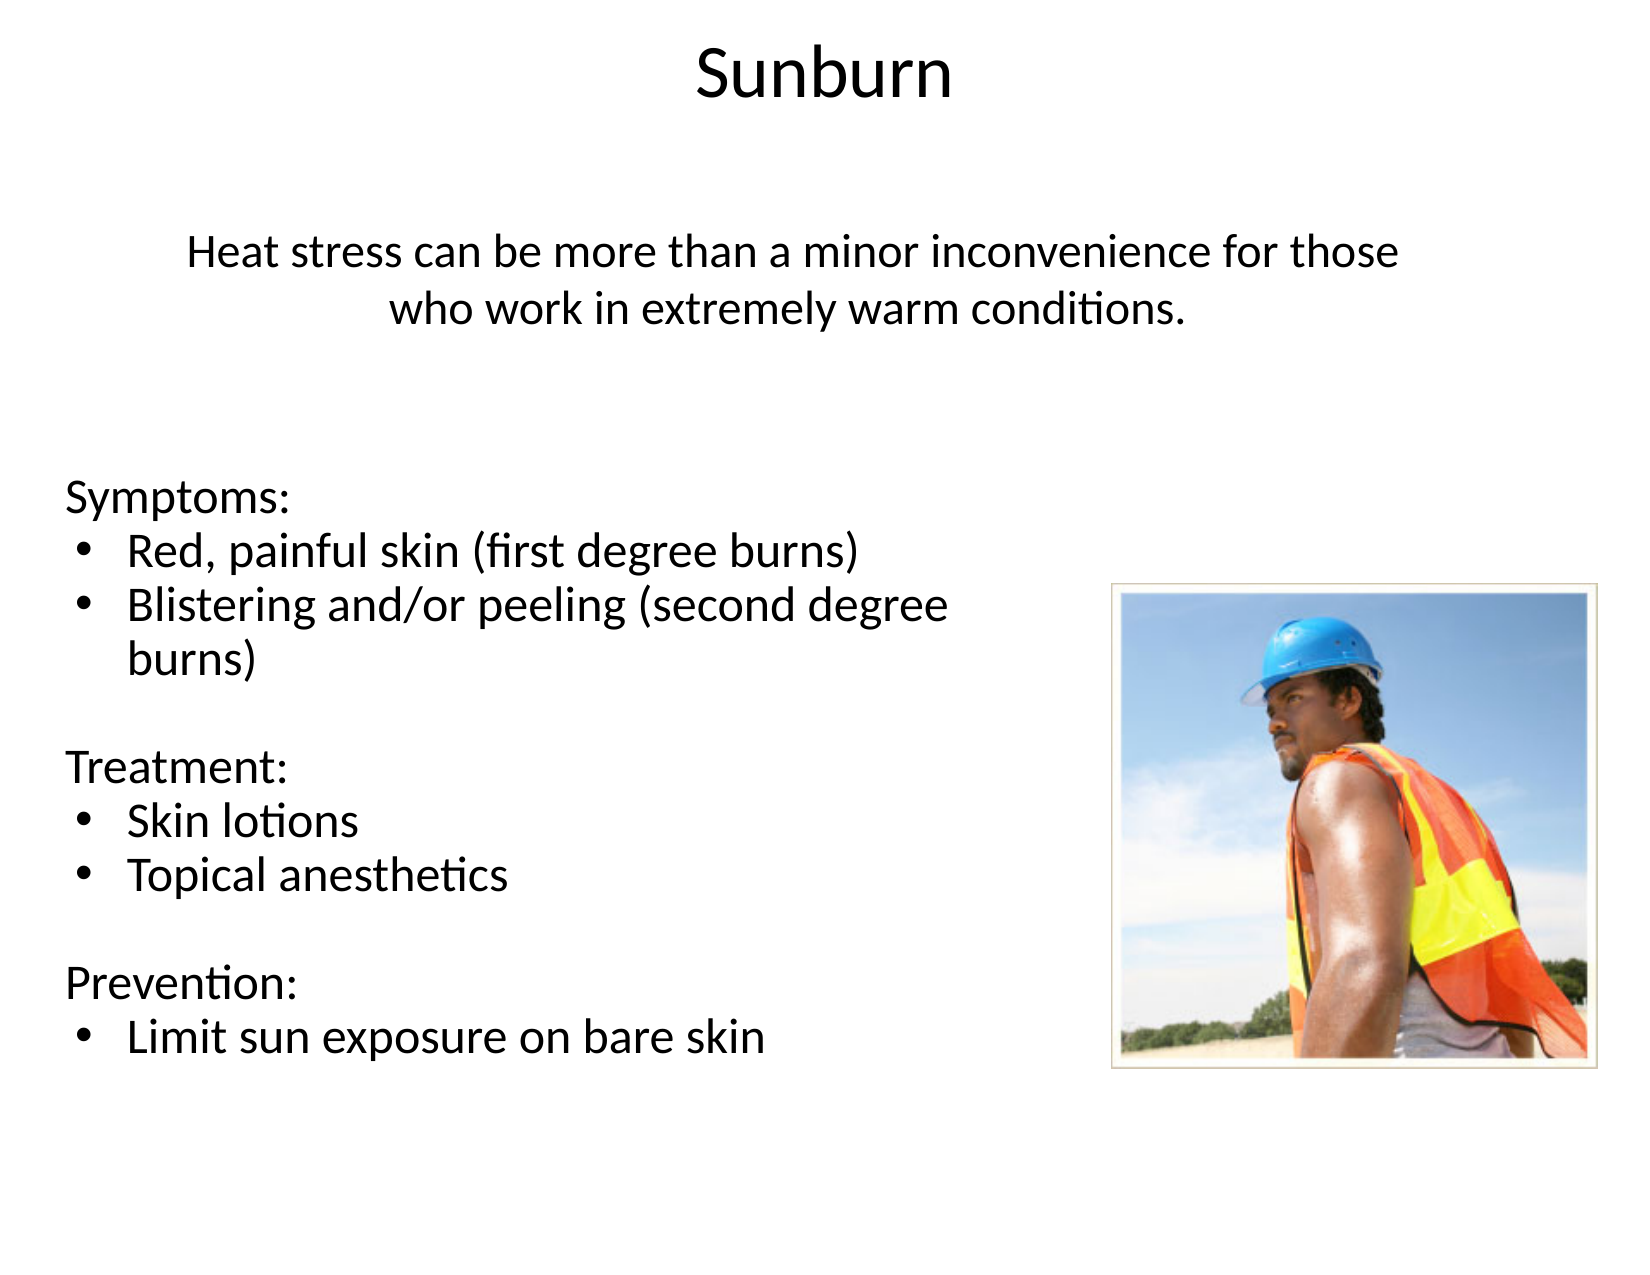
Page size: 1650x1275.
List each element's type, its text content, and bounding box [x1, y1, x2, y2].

text_box Heat stress can be more than a minor inconvenience for those who work in extremely warm conditions. [152, 206, 1435, 362]
list Symptoms: Red, painful skin (first degree burns) Blistering and/or peeling (second degree burns) Treatment: Skin lotions Topical anesthetics Prevention: Limit sun exposure on bare skin [52, 464, 969, 972]
title Sunburn [268, 0, 1382, 151]
picture [1110, 583, 1598, 1069]
